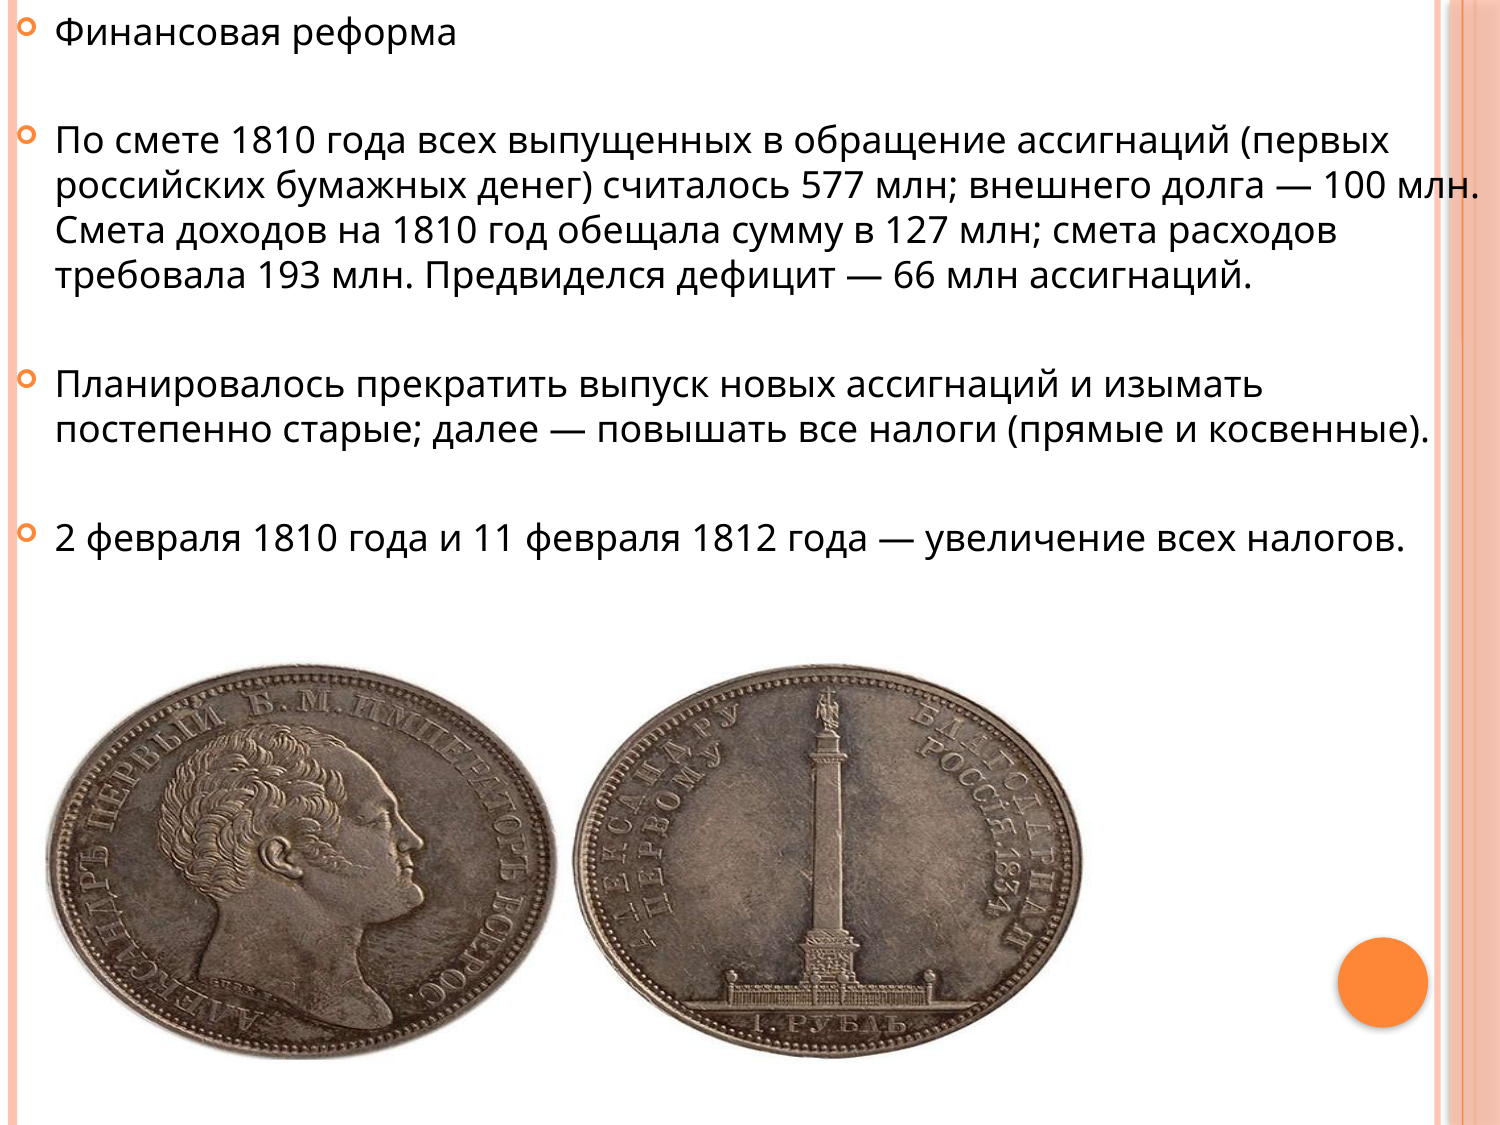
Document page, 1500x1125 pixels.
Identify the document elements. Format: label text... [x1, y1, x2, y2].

list Финансовая реформа По смете 1810 года всех выпущенных в обращение ассигнаций (первых российских бумажных денег) считалось 577 млн; внешнего долга — 100 млн. Смета доходов на 1810 год обещала сумму в 127 млн; смета расходов требовала 193 млн. Предвиделся дефицит — 66 млн ассигнаций. Планировалось прекратить выпуск новых ассигнаций и изымать постепенно старые; далее — повышать все налоги (прямые и косвенные). 2 февраля 1810 года и 11 февраля 1812 года — увеличение всех налогов. [0, 0, 1500, 657]
picture [34, 655, 1093, 1064]
